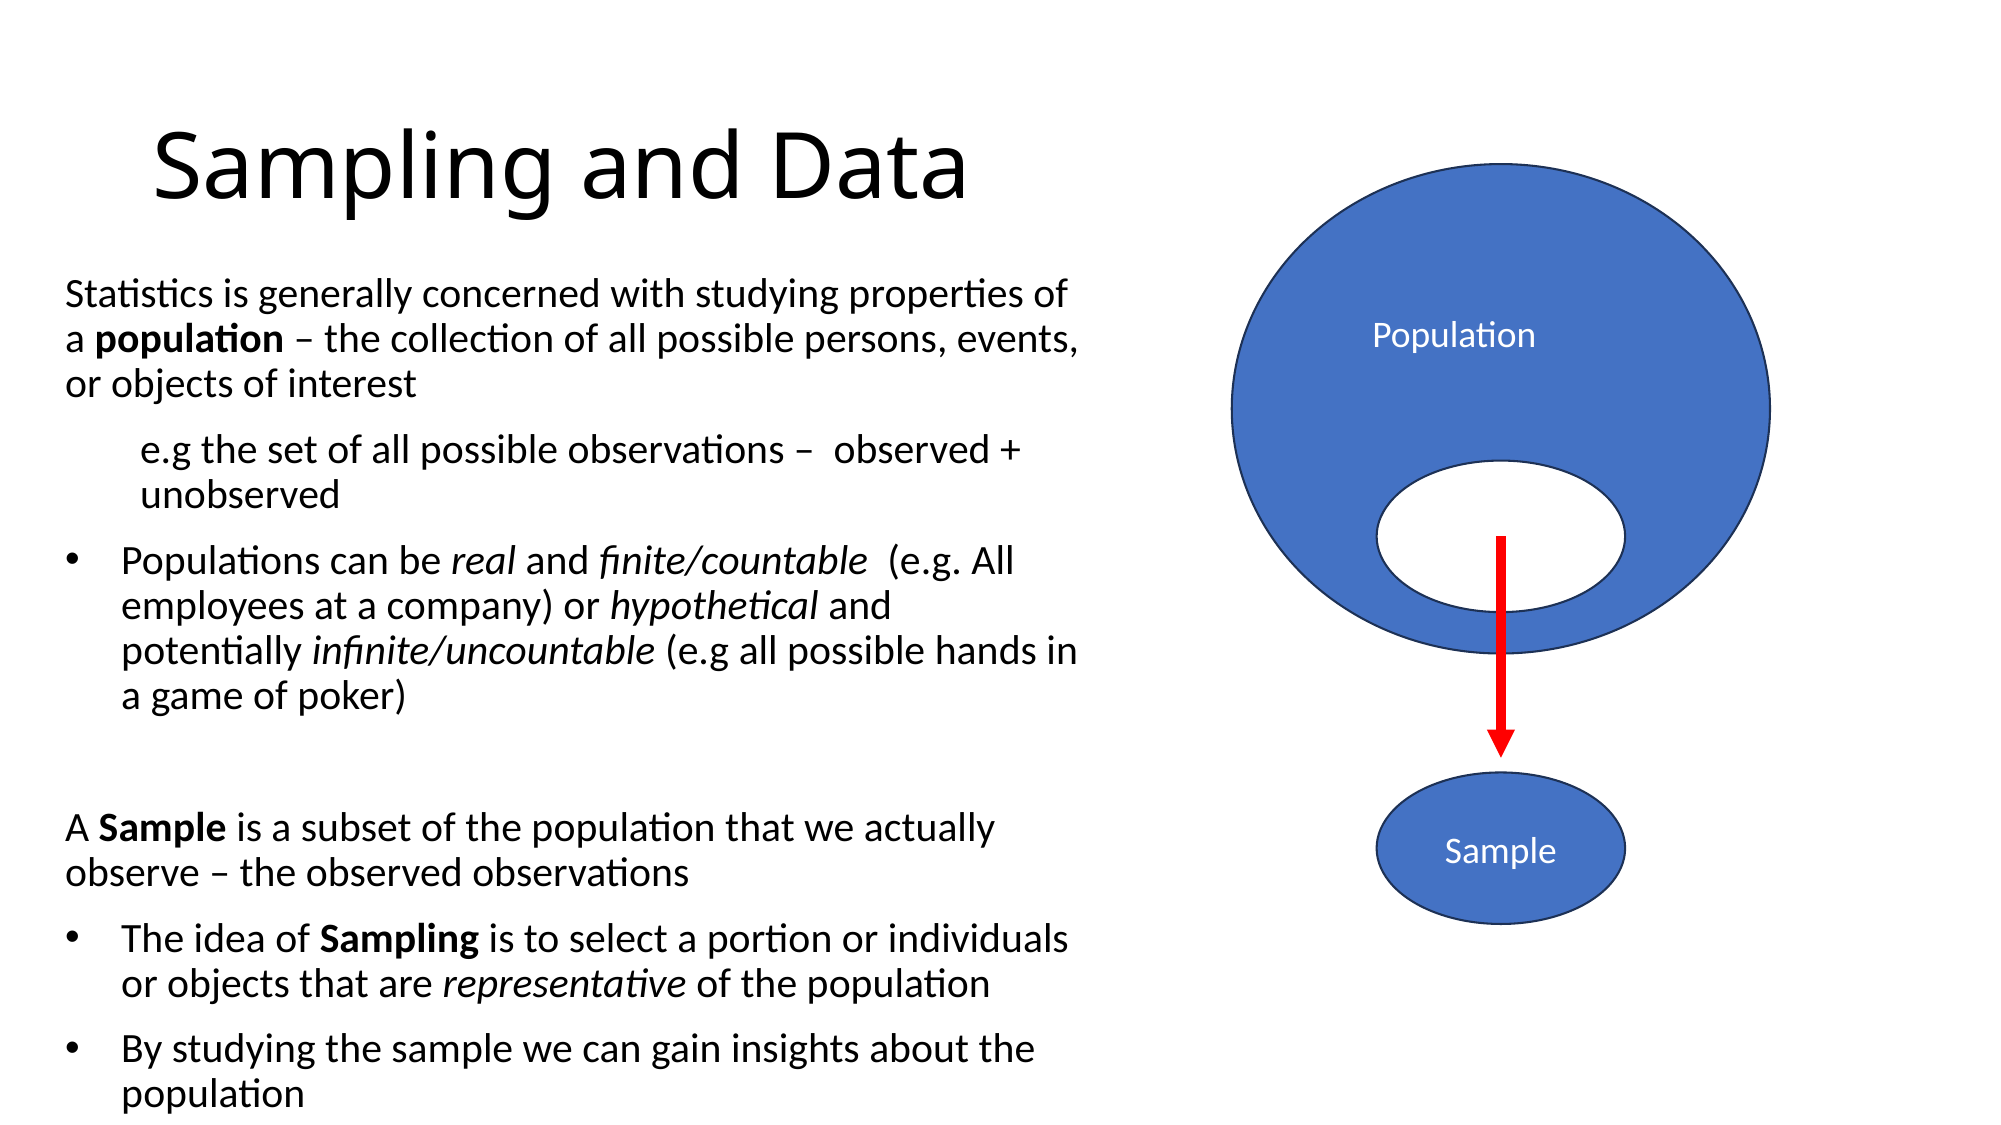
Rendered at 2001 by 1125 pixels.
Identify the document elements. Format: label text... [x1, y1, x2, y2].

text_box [1231, 164, 1770, 924]
text_box Statistics is generally concerned with studying properties of a population – the collection of all possible persons, events, or objects of interest e.g the set of all possible observations – observed + unobserved Populations can be real and finite/countable (e.g. All employees at a company) or hypothetical and potentially infinite/uncountable (e.g all possible hands in a game of poker) A Sample is a subset of the population that we actually observe – the observed observations The idea of Sampling is to select a portion or individuals or objects that are representative of the population By studying the sample we can gain insights about the population [50, 264, 1098, 1125]
title Sampling and Data [137, 59, 1863, 278]
